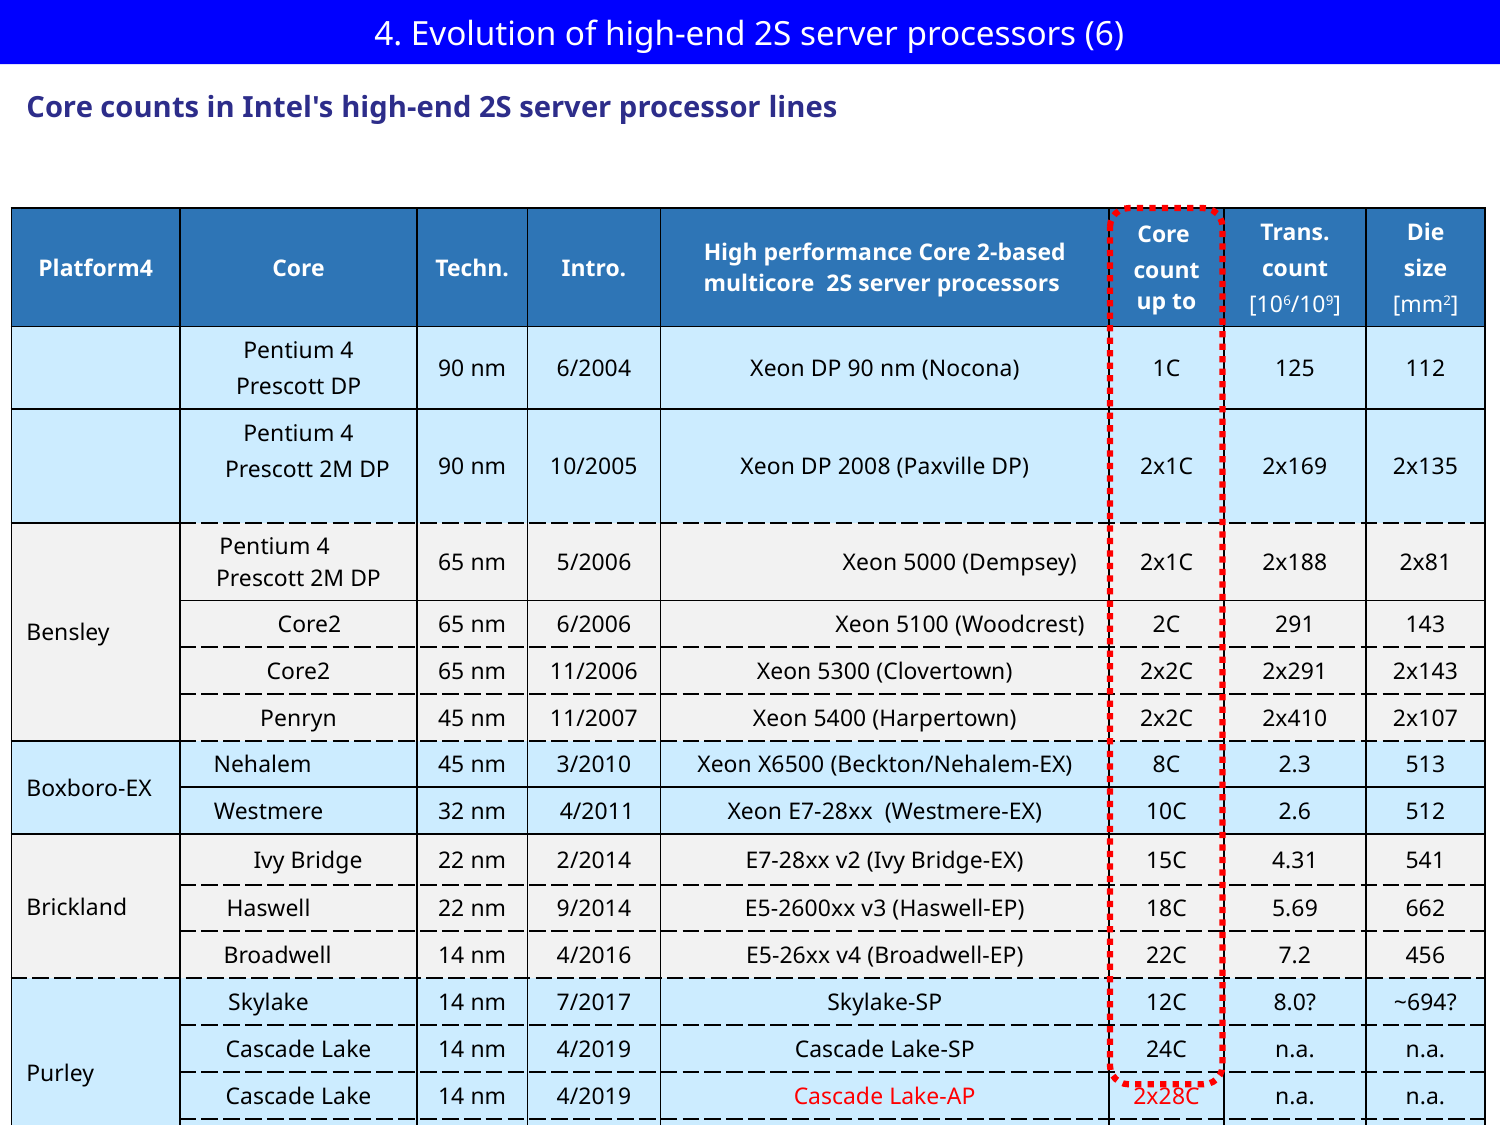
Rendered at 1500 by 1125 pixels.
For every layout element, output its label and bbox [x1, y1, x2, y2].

table_cell [12, 327, 179, 408]
table_cell [12, 524, 179, 740]
table_cell [528, 788, 660, 833]
table_cell [418, 835, 527, 1125]
table_cell [661, 835, 1108, 1125]
table_header [1110, 209, 1120, 221]
table_cell [12, 835, 179, 1125]
table_cell [181, 788, 416, 833]
table_cell [1367, 835, 1484, 1125]
table_cell [1367, 788, 1484, 833]
table_header [528, 209, 660, 326]
table_cell [661, 410, 1108, 600]
table_cell [1225, 327, 1365, 408]
table_cell [661, 601, 1108, 786]
table_cell [181, 410, 416, 600]
table_cell [661, 327, 1108, 408]
table_header [418, 209, 527, 326]
table_header [12, 209, 179, 326]
table_cell [12, 742, 179, 833]
table_header [1212, 209, 1223, 223]
table_header [1367, 209, 1484, 326]
table_cell [1367, 410, 1484, 600]
table_cell [1225, 410, 1365, 600]
title [0, 0, 1500, 65]
table_cell [1225, 601, 1365, 786]
table_cell [418, 327, 527, 408]
table_header [181, 209, 416, 326]
text_box [1109, 208, 1223, 1085]
table_cell [1367, 601, 1484, 786]
table_header [1225, 209, 1365, 326]
table_cell [181, 835, 416, 1125]
table_cell [418, 788, 527, 833]
table_cell [528, 327, 660, 408]
table_cell [528, 835, 660, 1125]
table_cell [418, 601, 527, 786]
table_cell [1367, 327, 1484, 408]
table_header [661, 209, 1108, 326]
table_cell [181, 601, 416, 786]
table_cell [1225, 788, 1365, 833]
table_cell [528, 601, 660, 786]
table_cell [181, 327, 416, 408]
table_cell [661, 788, 1108, 833]
text_box [11, 80, 1500, 131]
table_cell [12, 410, 179, 522]
table_cell [418, 410, 527, 600]
table_cell [528, 410, 660, 600]
table_cell [1110, 1073, 1223, 1125]
table_cell [1225, 835, 1365, 1125]
